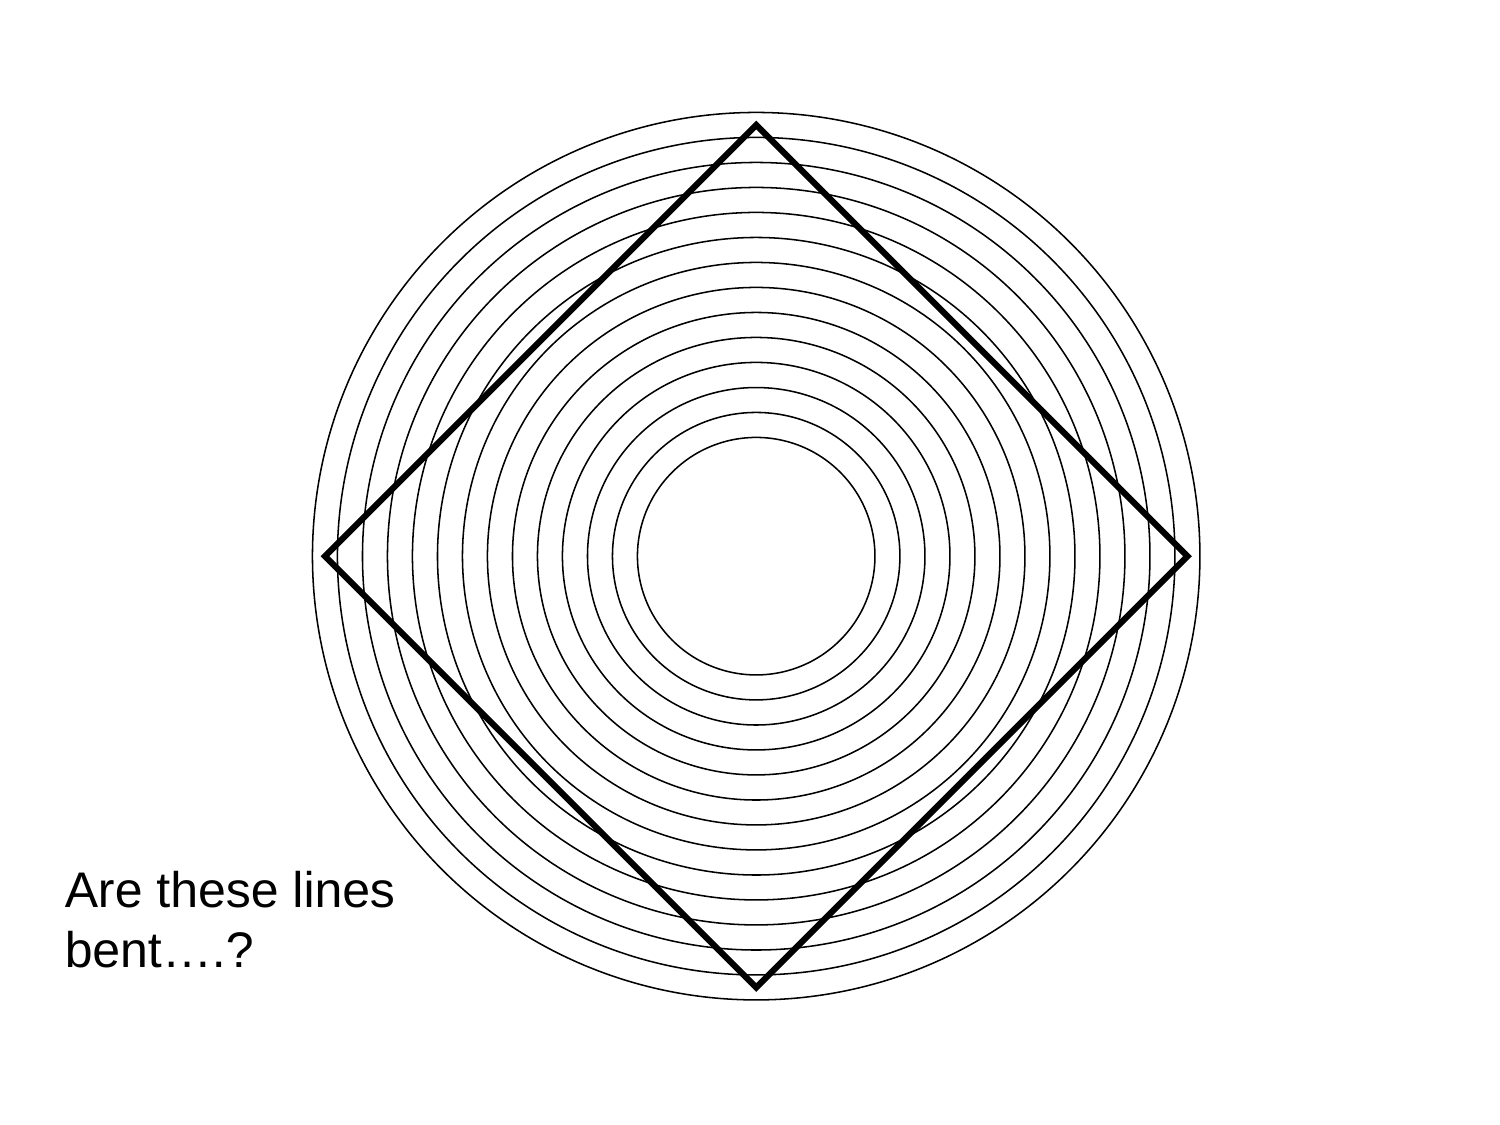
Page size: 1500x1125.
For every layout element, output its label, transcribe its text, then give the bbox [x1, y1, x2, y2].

text_box [324, 125, 1188, 988]
text_box [312, 112, 1200, 1000]
text_box Are these lines bent….? [50, 849, 450, 985]
